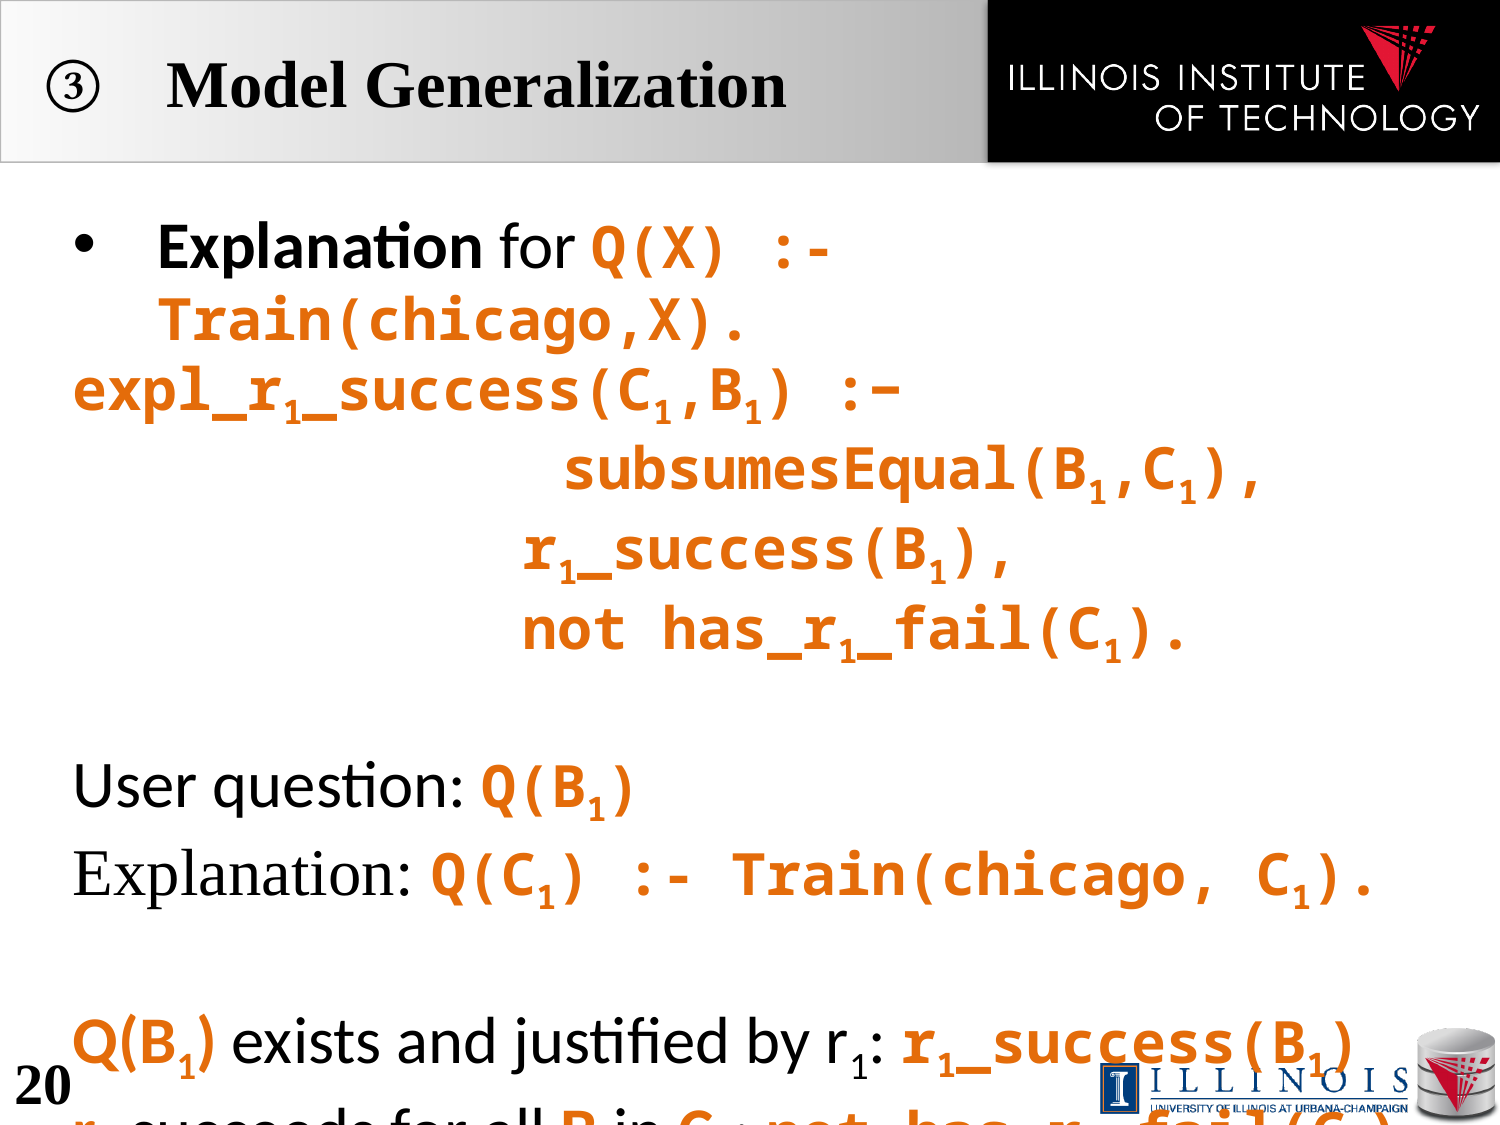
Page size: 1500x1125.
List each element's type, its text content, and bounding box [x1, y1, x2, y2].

slide_number 20 [0, 1038, 138, 1121]
text_box Explanation for Q(X) :- Train(chicago,X). expl_r1_success(C1,B1) :− subsumesEqual(B1,C1), r1_success(B1), not has_r1_fail(C1). User question: Q(B1) Explanation: Q(C1) :- Train(chicago, C1). Q(B1) exists and justified by r1: r1_success(B1) r1 succeeds for all B in C1: not has_r1_fail(C1) [57, 194, 1433, 1125]
picture [1433, 1028, 1500, 1125]
title Model Generalization [0, 0, 988, 163]
